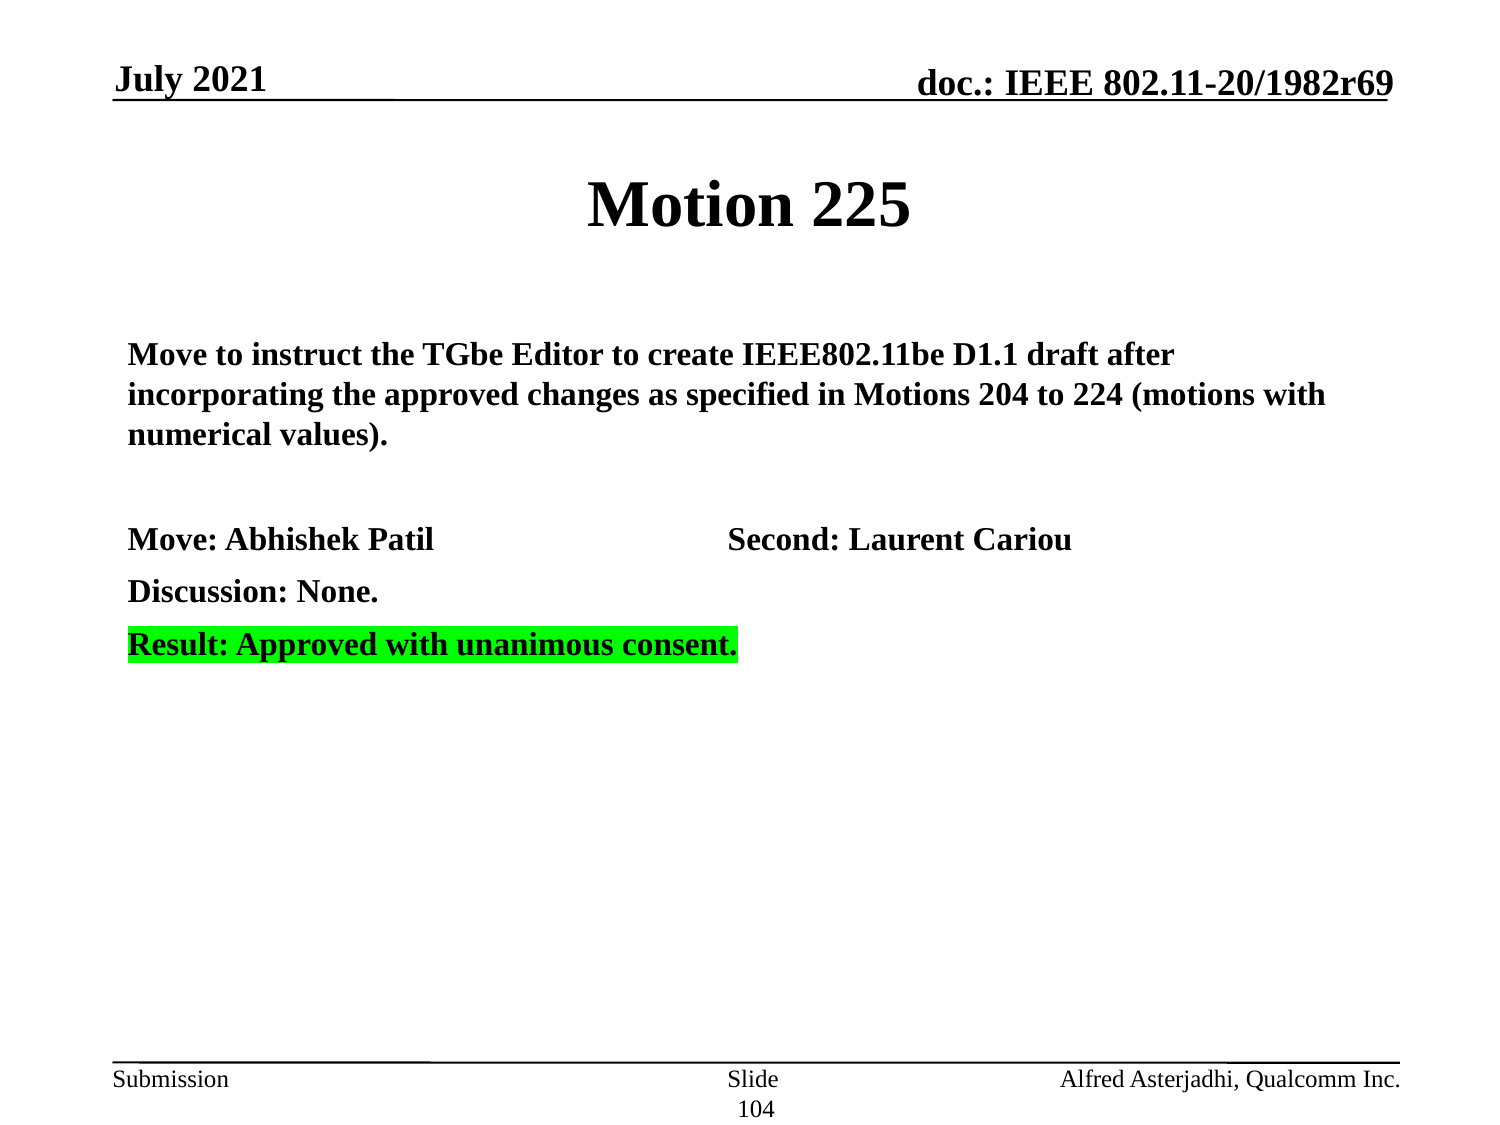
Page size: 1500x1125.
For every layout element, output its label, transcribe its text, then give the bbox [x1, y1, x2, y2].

title Motion 225 [112, 112, 1388, 288]
slide_number Slide 104 [712, 1061, 800, 1123]
footer Alfred Asterjadhi, Qualcomm Inc. [878, 1061, 1402, 1093]
list Move to instruct the TGbe Editor to create IEEE802.11be D1.1 draft after incorporating the approved changes as specified in Motions 204 to 224 (motions with numerical values). Move: Abhishek Patil Second: Laurent Cariou Discussion: None. Result: Approved with unanimous consent. [112, 324, 1388, 1000]
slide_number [114, 54, 423, 100]
